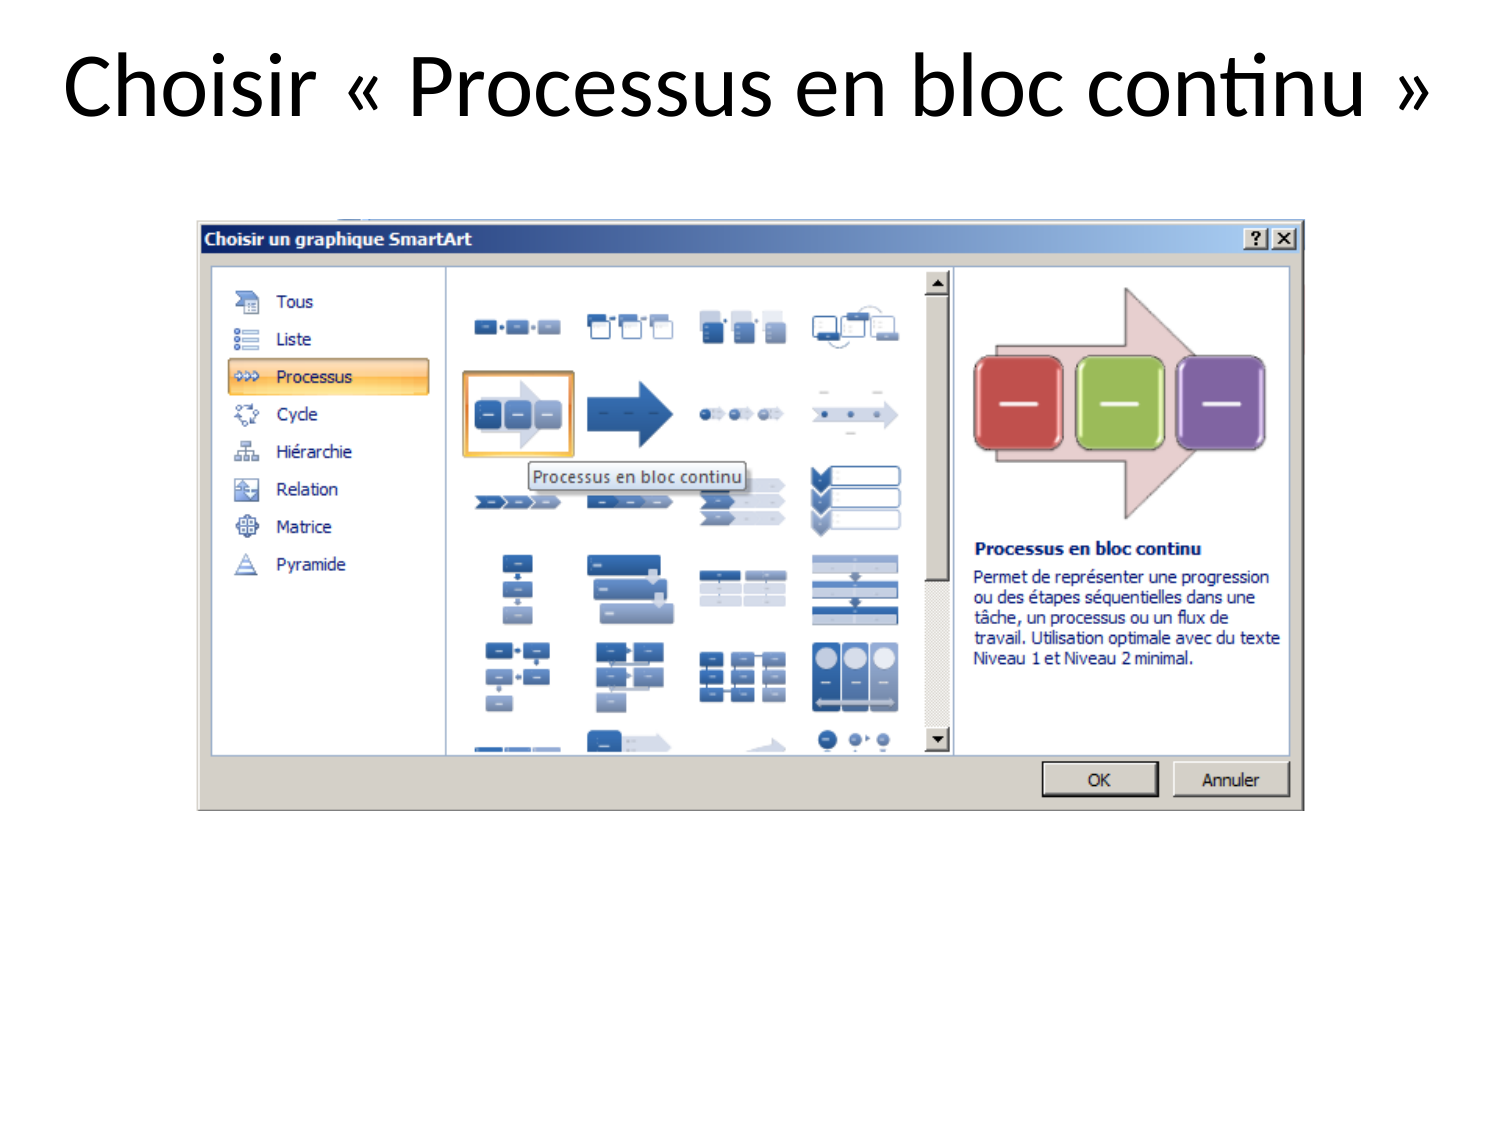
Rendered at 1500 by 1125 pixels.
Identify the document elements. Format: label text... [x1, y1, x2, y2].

picture [194, 219, 1306, 811]
title Choisir « Processus en bloc continu » [0, 0, 1500, 188]
